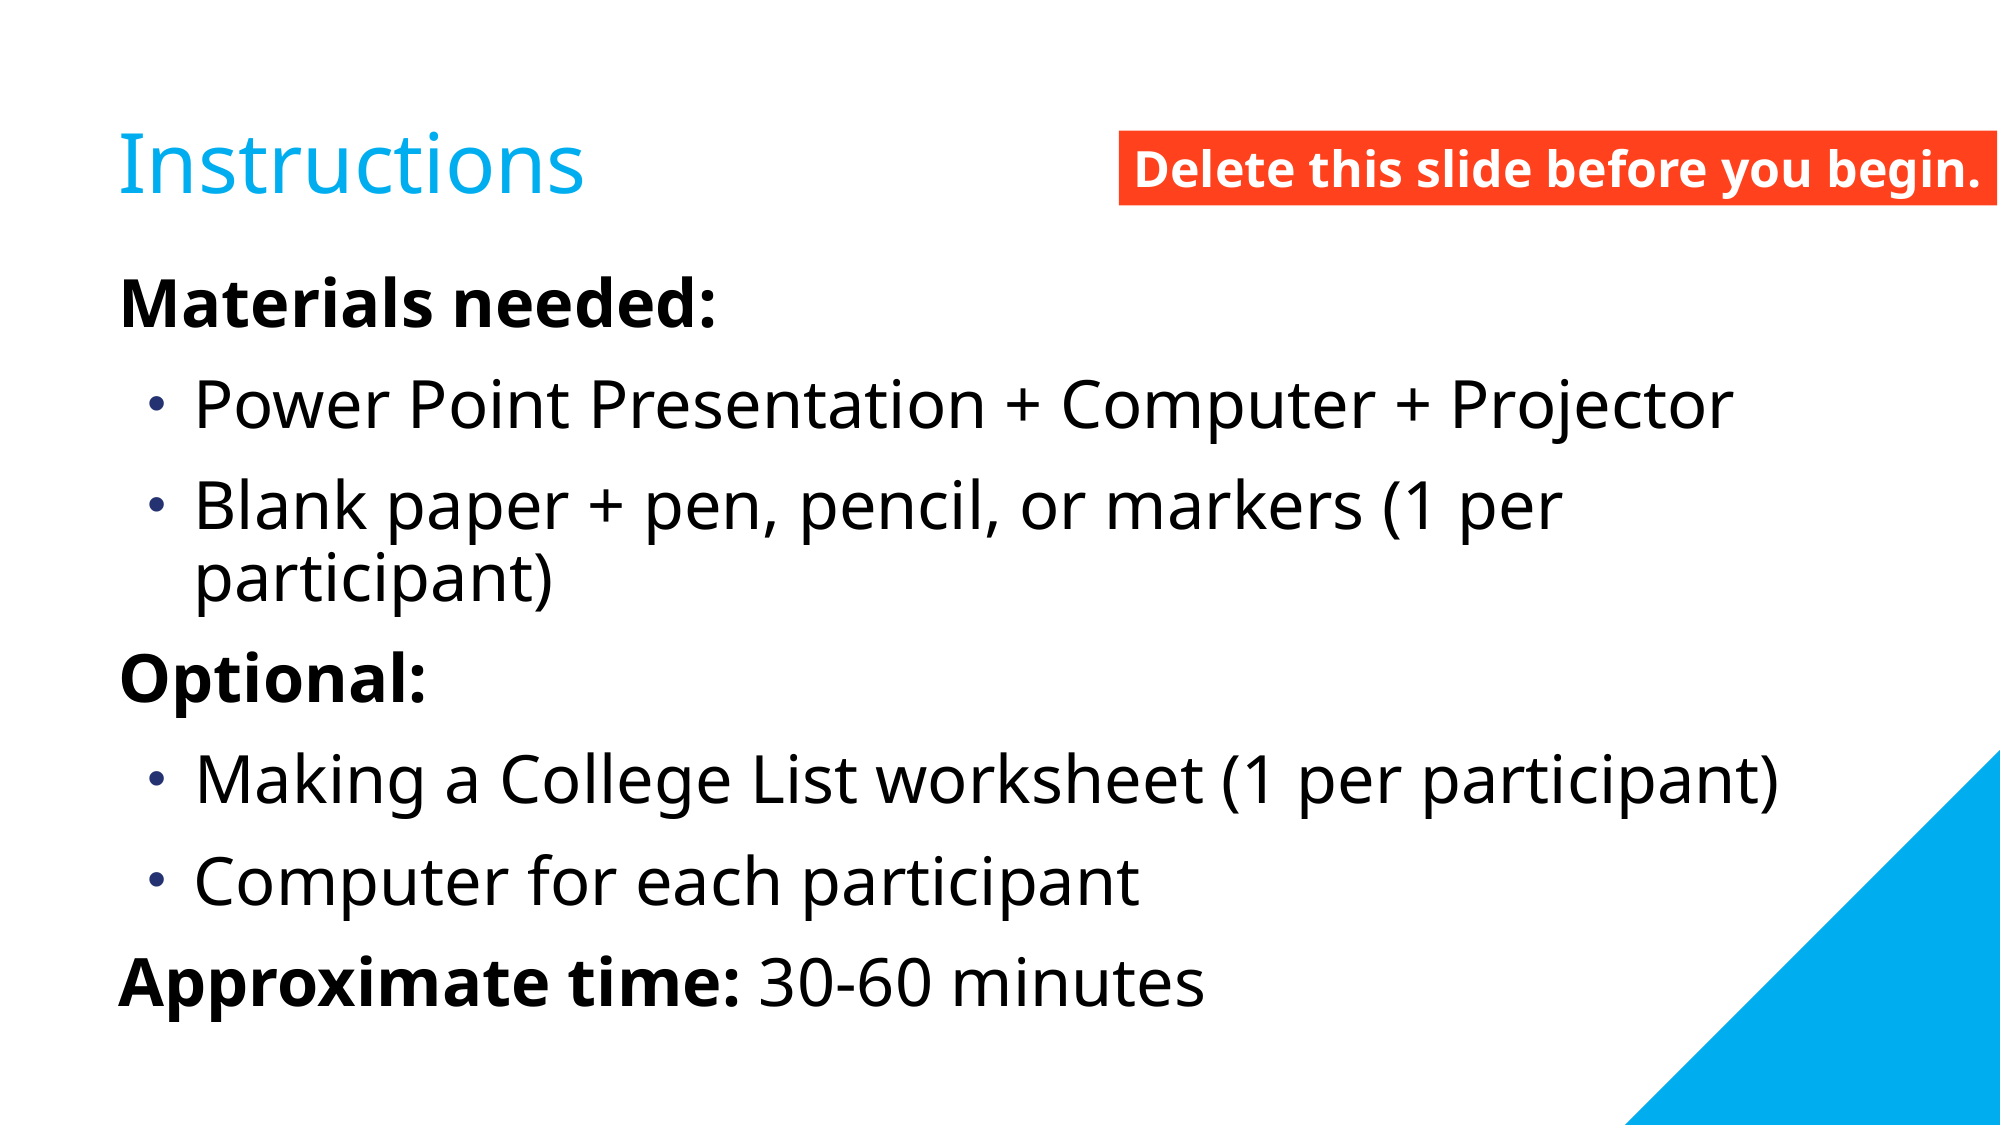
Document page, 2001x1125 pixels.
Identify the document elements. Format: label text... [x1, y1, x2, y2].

title Instructions [103, 113, 1900, 234]
list Materials needed: Power Point Presentation + Computer + Projector Blank paper + pen, pencil, or markers (1 per participant) Optional: Making a College List worksheet (1 per participant) Computer for each participant Approximate time: 30-60 minutes [103, 262, 1900, 1000]
text_box Delete this slide before you begin. [1118, 130, 1998, 206]
